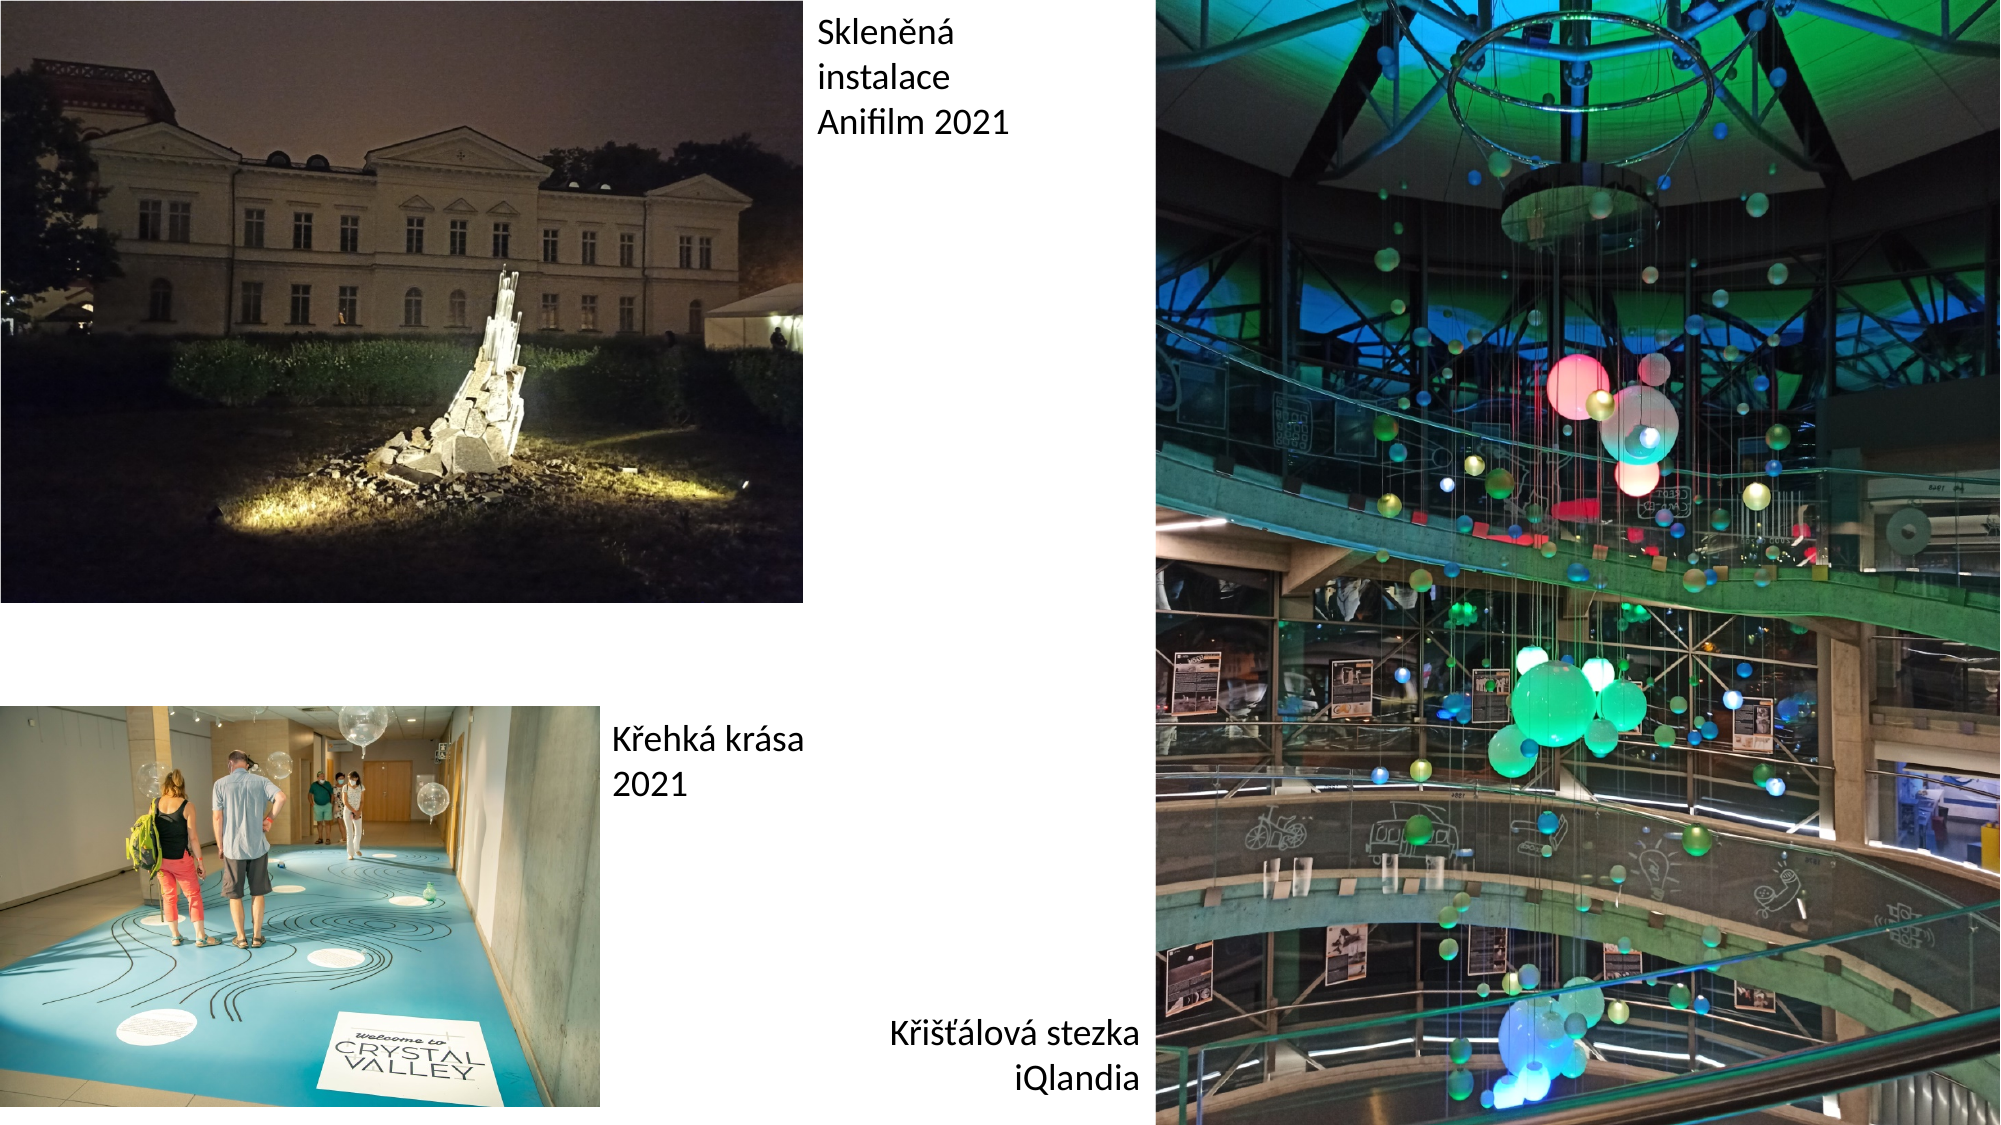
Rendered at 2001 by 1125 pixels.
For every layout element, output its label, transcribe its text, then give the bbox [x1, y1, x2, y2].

text_box Křehká krása 2021 [600, 706, 898, 812]
picture [0, 706, 600, 1107]
picture [1015, 1, 2000, 1125]
picture [0, 0, 803, 603]
text_box Skleněná instalace Anifilm 2021 [803, 0, 1072, 150]
text_box Křišťálová stezka iQlandia [722, 1000, 1156, 1106]
